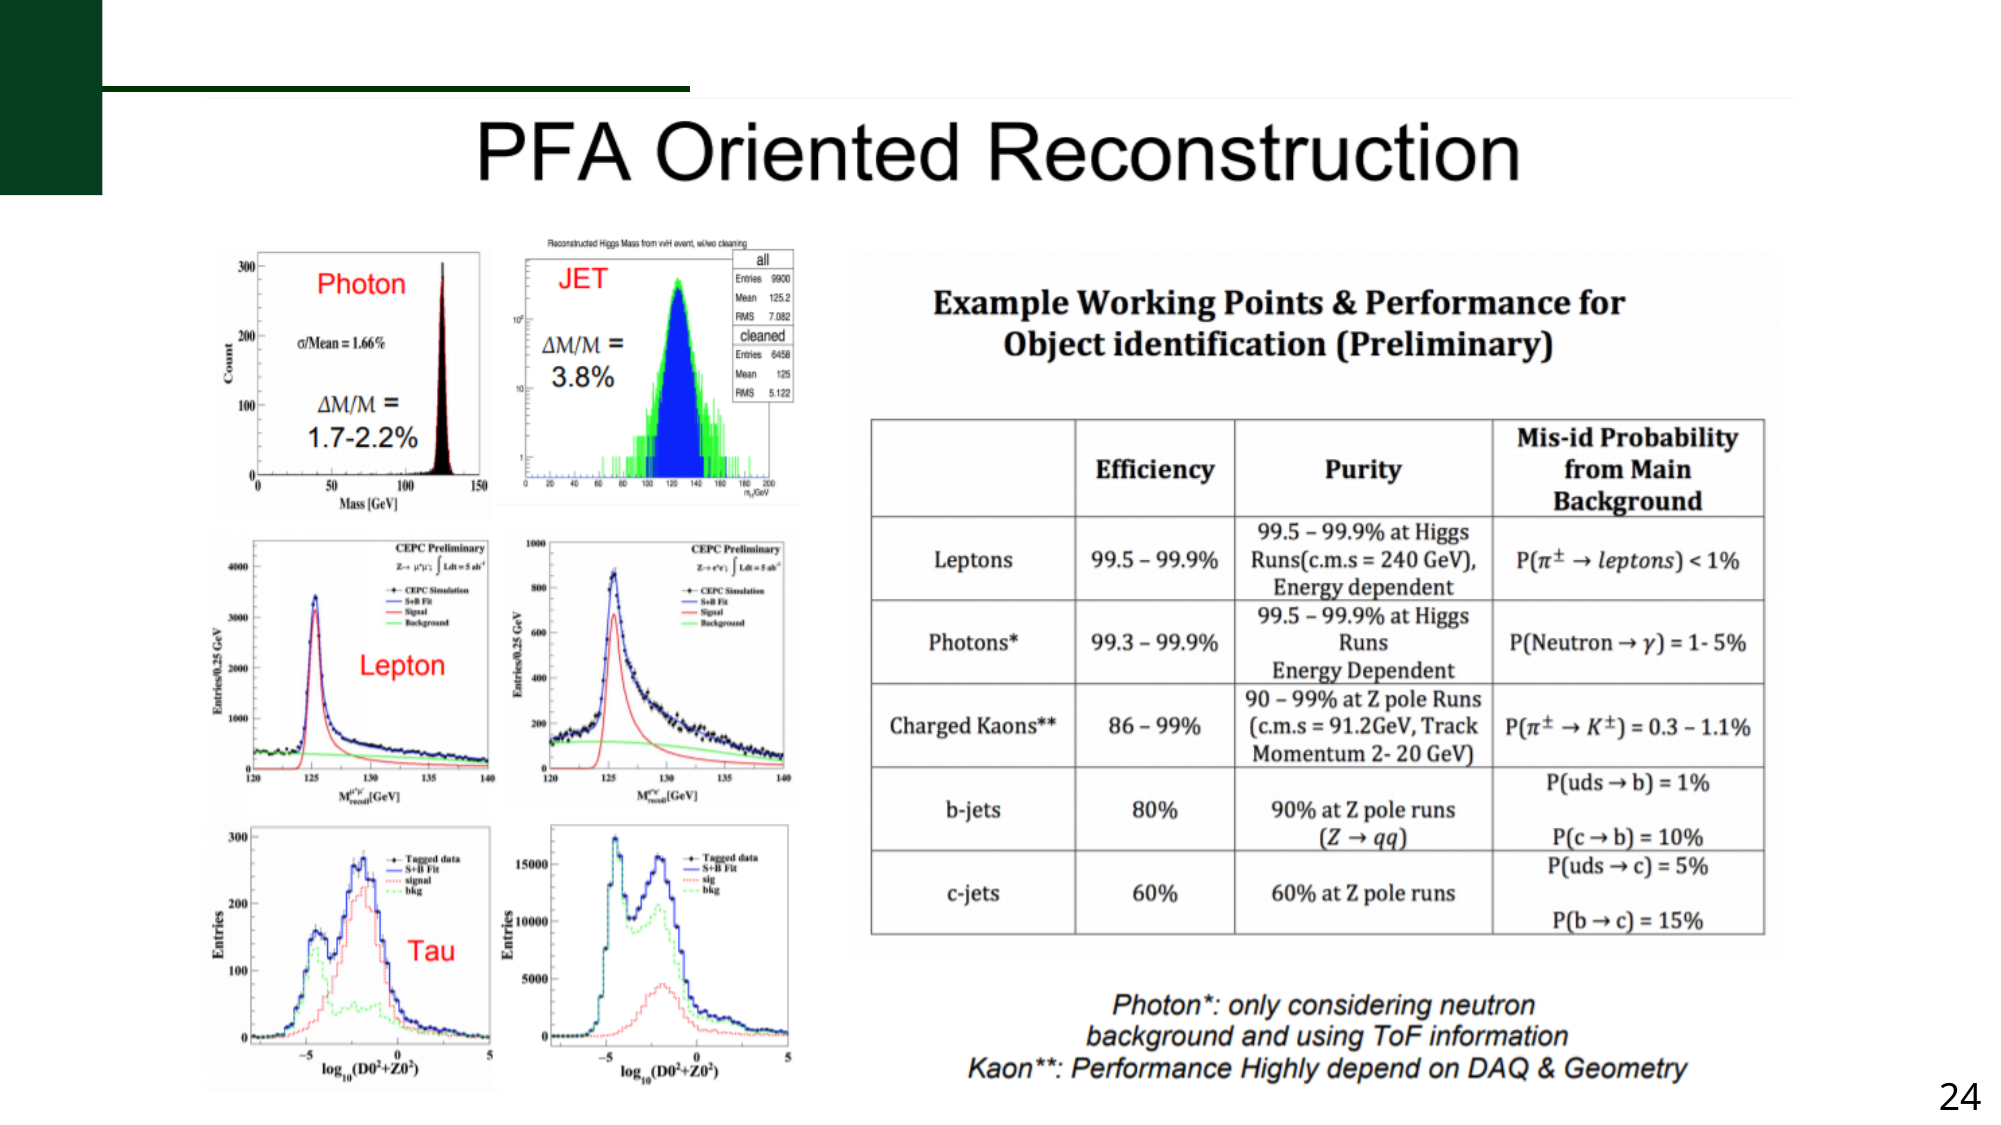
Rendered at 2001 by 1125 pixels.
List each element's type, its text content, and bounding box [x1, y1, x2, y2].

text_box 24 [1924, 1065, 2000, 1125]
picture [206, 97, 1794, 1113]
